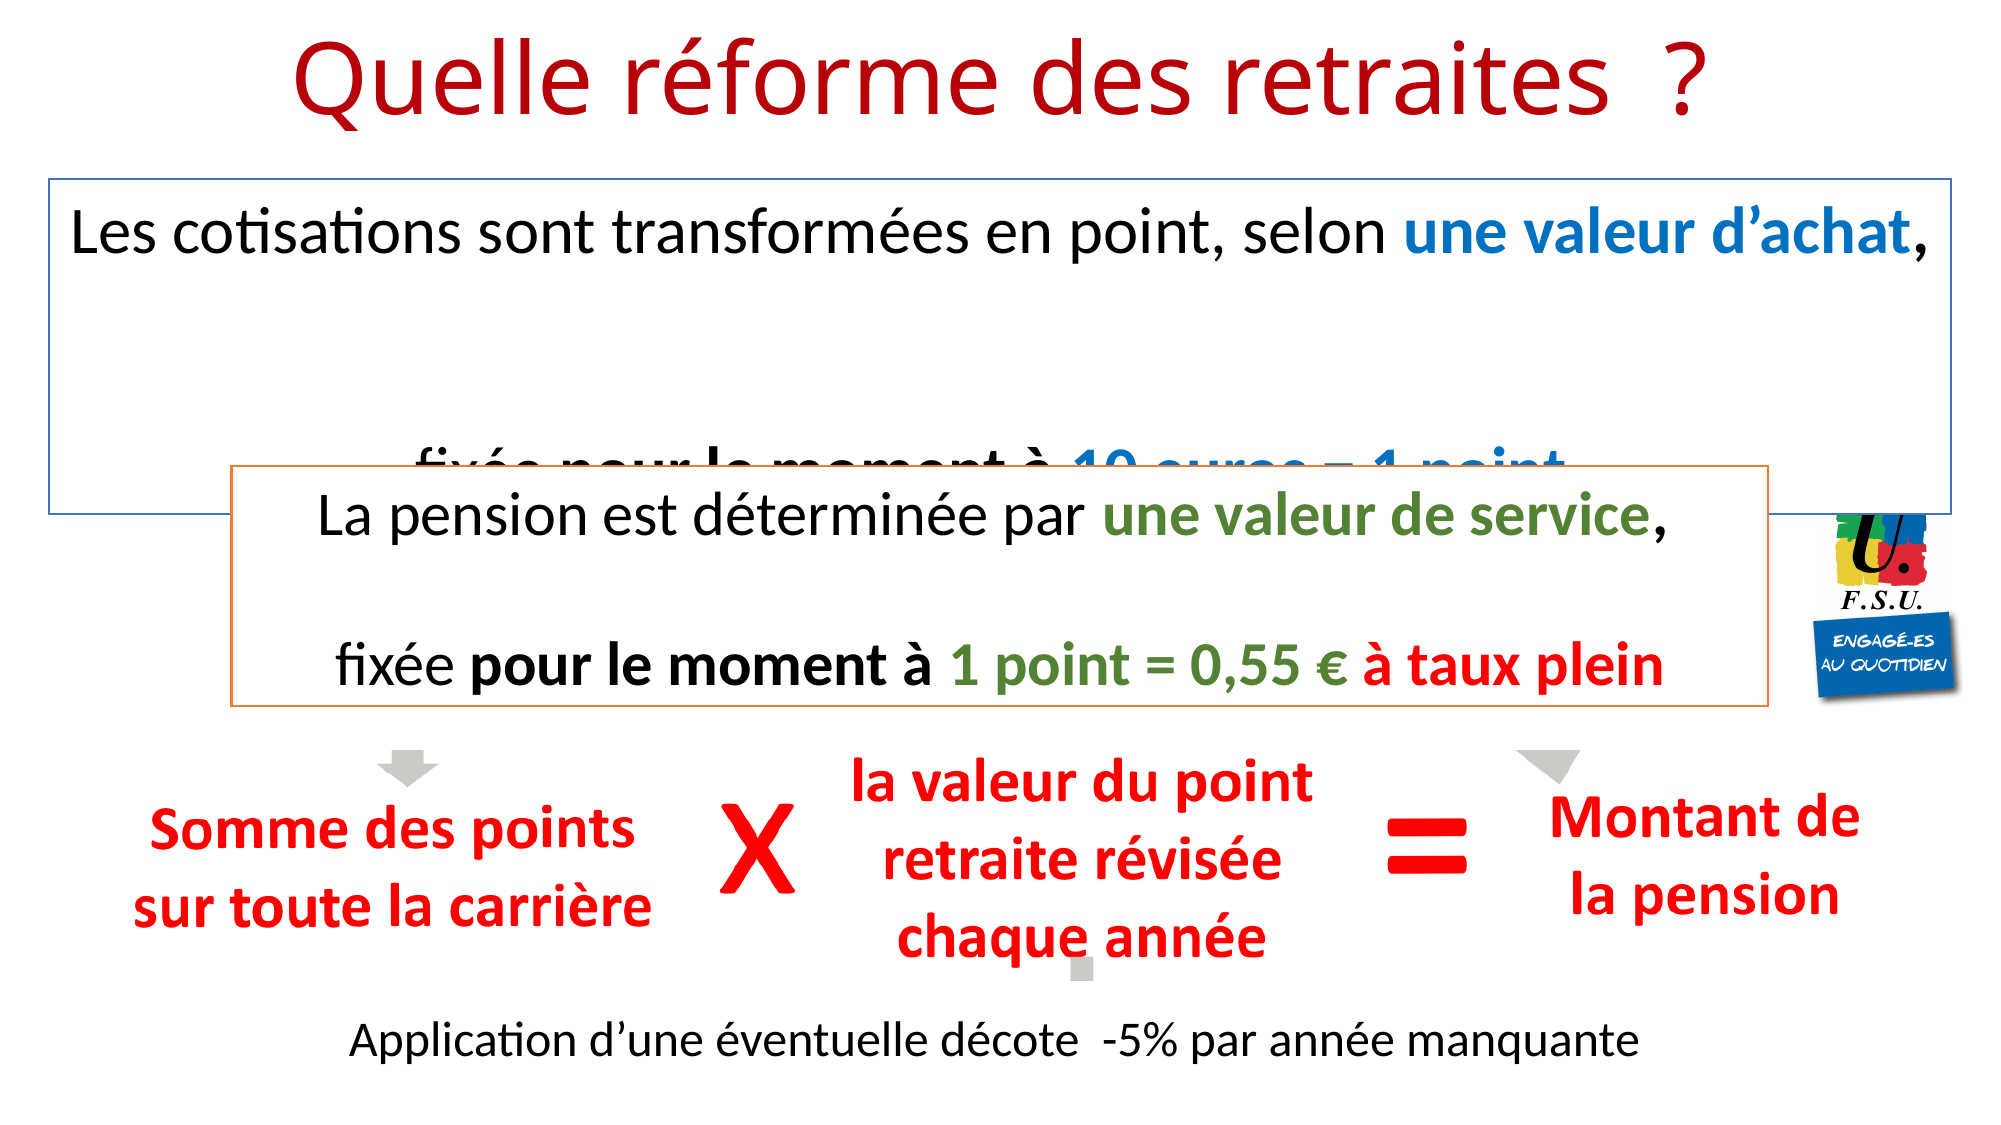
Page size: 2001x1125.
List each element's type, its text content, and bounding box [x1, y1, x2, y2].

text_box Les cotisations sont transformées en point, selon une valeur d’achat, fixée pour le moment à 10 euros = 1 point. [48, 178, 1952, 515]
text_box Quelle réforme des retraites ? [0, 0, 2000, 150]
picture [1802, 473, 1972, 723]
text_box La pension est déterminée par une valeur de service, fixée pour le moment à 1 point = 0,55 € à taux plein [230, 465, 1769, 707]
text_box Application d’une éventuelle décote -5% par année manquante [191, 998, 1809, 1074]
picture [113, 750, 1887, 981]
